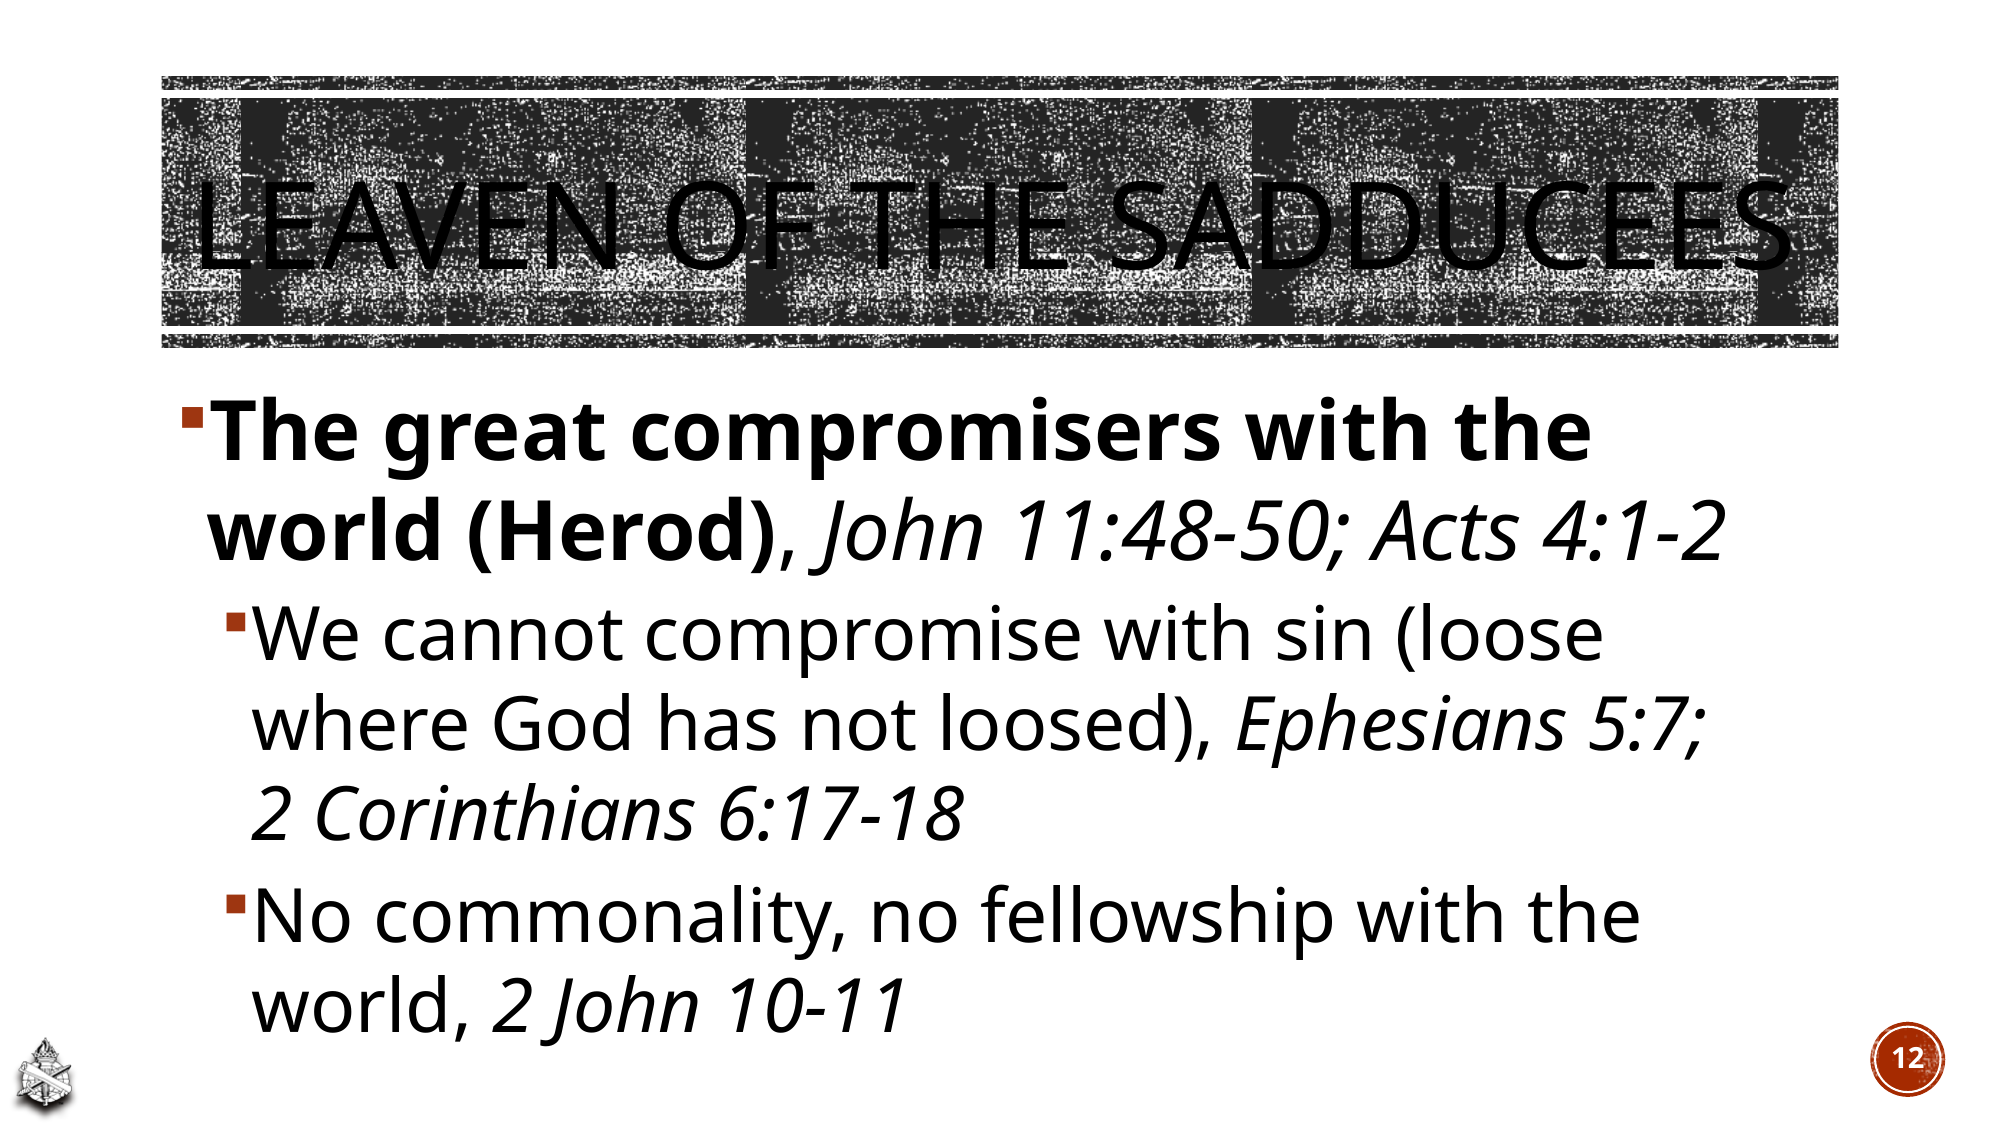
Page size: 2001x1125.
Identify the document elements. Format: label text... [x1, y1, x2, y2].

slide_number 12 [1855, 1028, 1961, 1089]
text_box [160, 75, 1839, 90]
text_box [160, 98, 1839, 327]
title Leaven of the Sadducees [175, 116, 1826, 344]
text_box [160, 333, 1839, 349]
list The great compromisers with the world (Herod), John 11:48-50; Acts 4:1-2 We cannot compromise with sin (loose where God has not loosed), Ephesians 5:7; 2 Corinthians 6:17-18 No commonality, no fellowship with the world, 2 John 10-11 [161, 369, 1853, 1108]
picture [16, 1037, 73, 1108]
